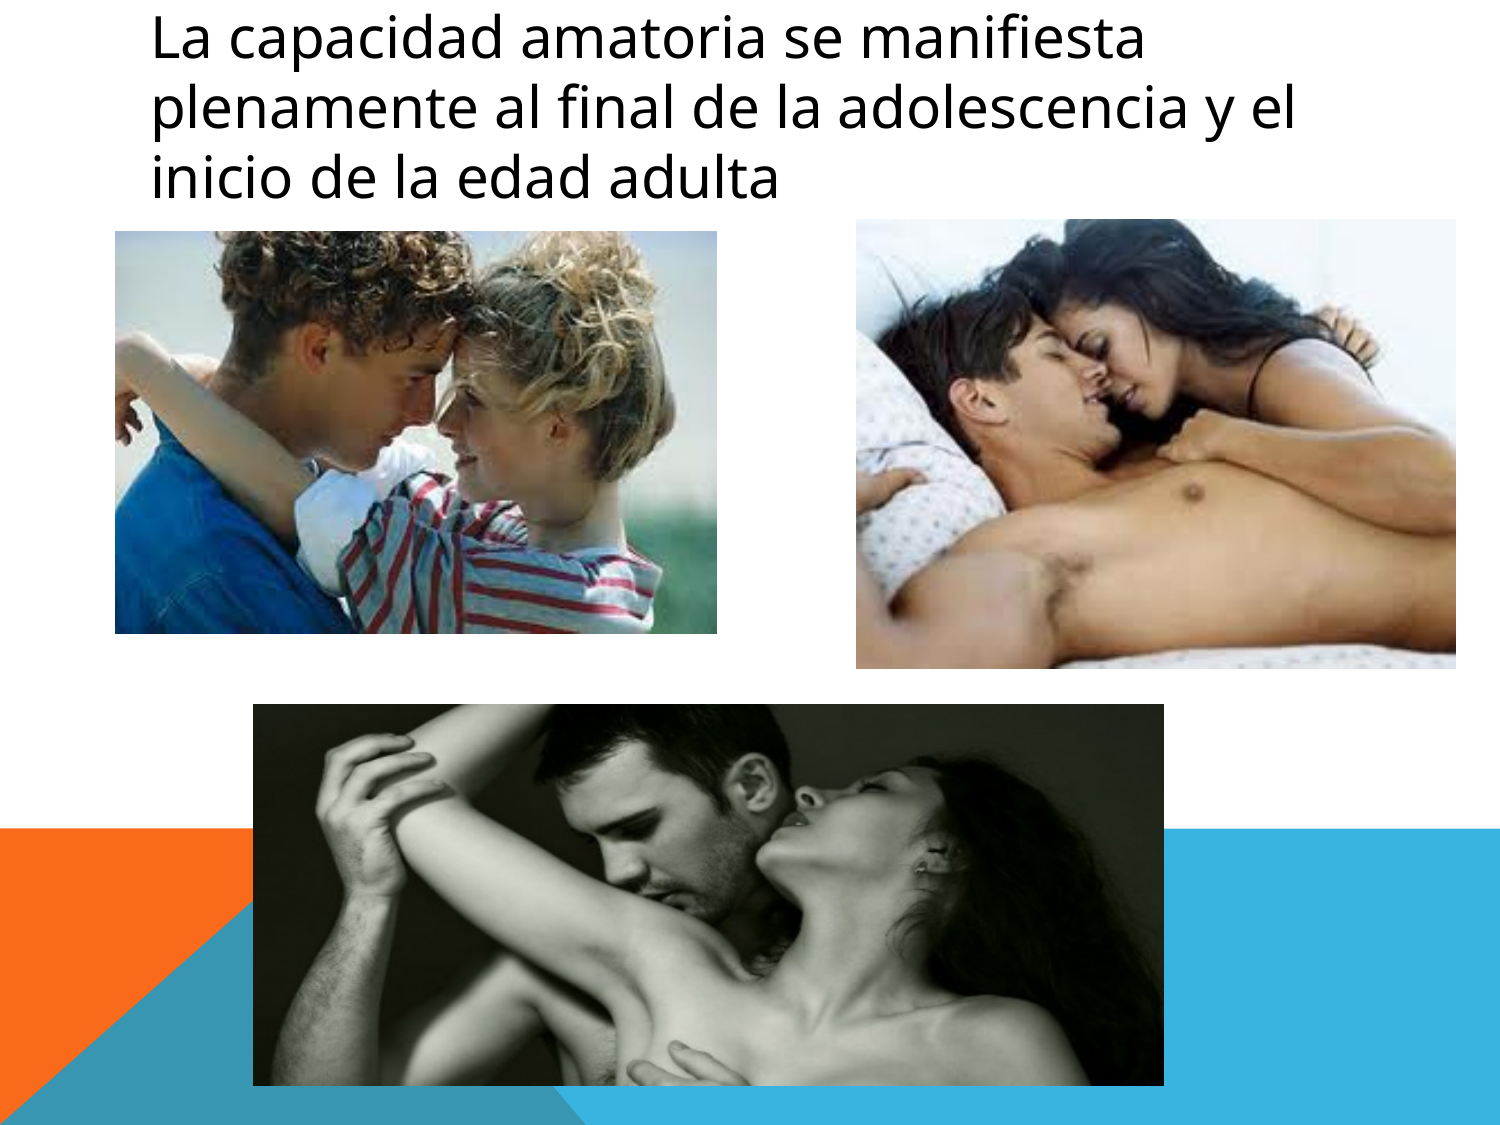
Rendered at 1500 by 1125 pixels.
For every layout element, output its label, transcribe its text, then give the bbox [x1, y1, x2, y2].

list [115, 231, 718, 634]
picture [253, 703, 1164, 1087]
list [856, 219, 1456, 670]
title La capacidad amatoria se manifiesta plenamente al final de la adolescencia y el inicio de la edad adulta [135, 60, 1369, 150]
